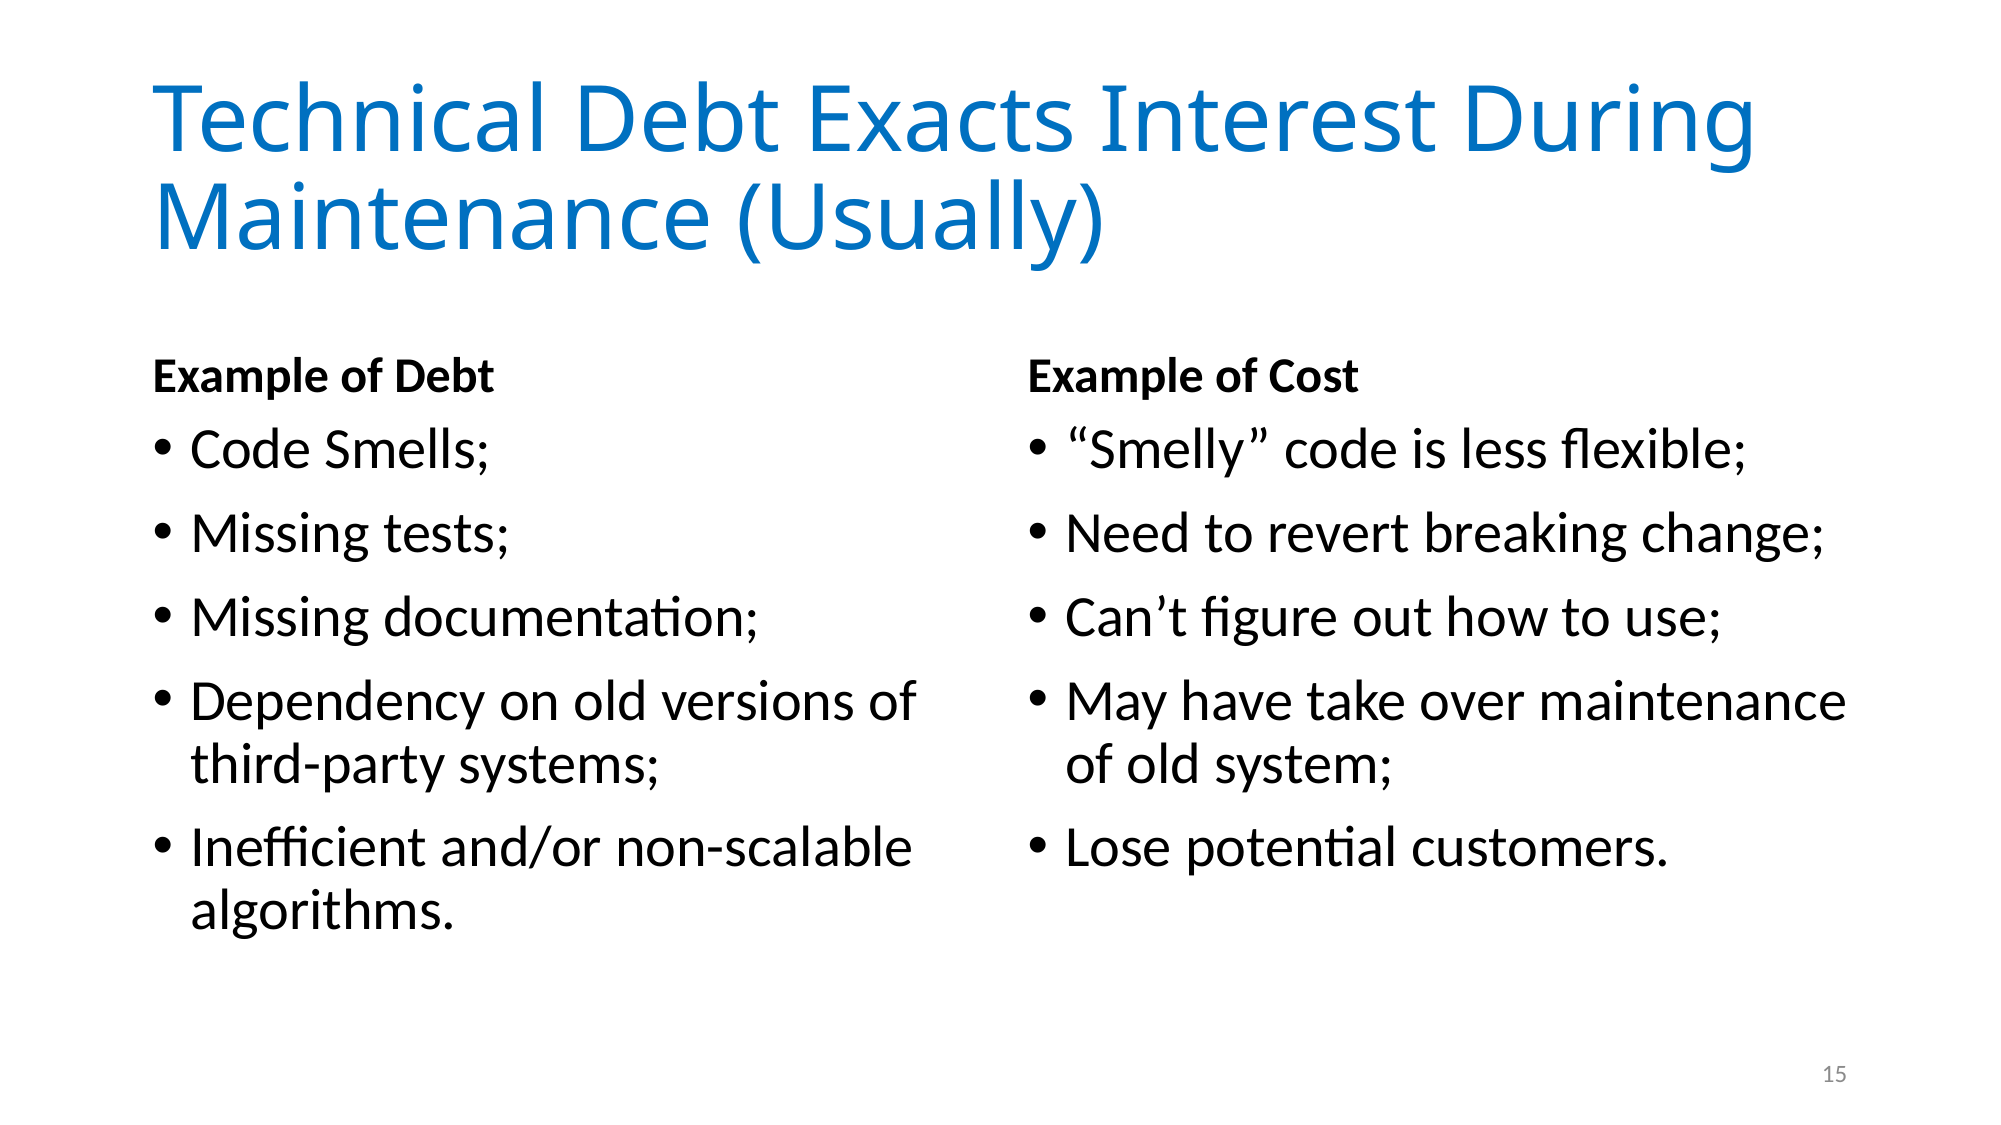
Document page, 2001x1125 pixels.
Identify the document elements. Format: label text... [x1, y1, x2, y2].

title Technical Debt Exacts Interest During Maintenance (Usually) [137, 59, 1863, 278]
list Example of Debt [137, 275, 984, 410]
list Example of Cost [1012, 275, 1863, 410]
slide_number 15 [1412, 1042, 1863, 1103]
list “Smelly” code is less flexible; Need to revert breaking change; Can’t figure out how to use; May have take over maintenance of old system; Lose potential customers. [1012, 410, 1863, 1016]
list Code Smells; Missing tests; Missing documentation; Dependency on old versions of third-party systems; Inefficient and/or non-scalable algorithms. [137, 410, 984, 1016]
